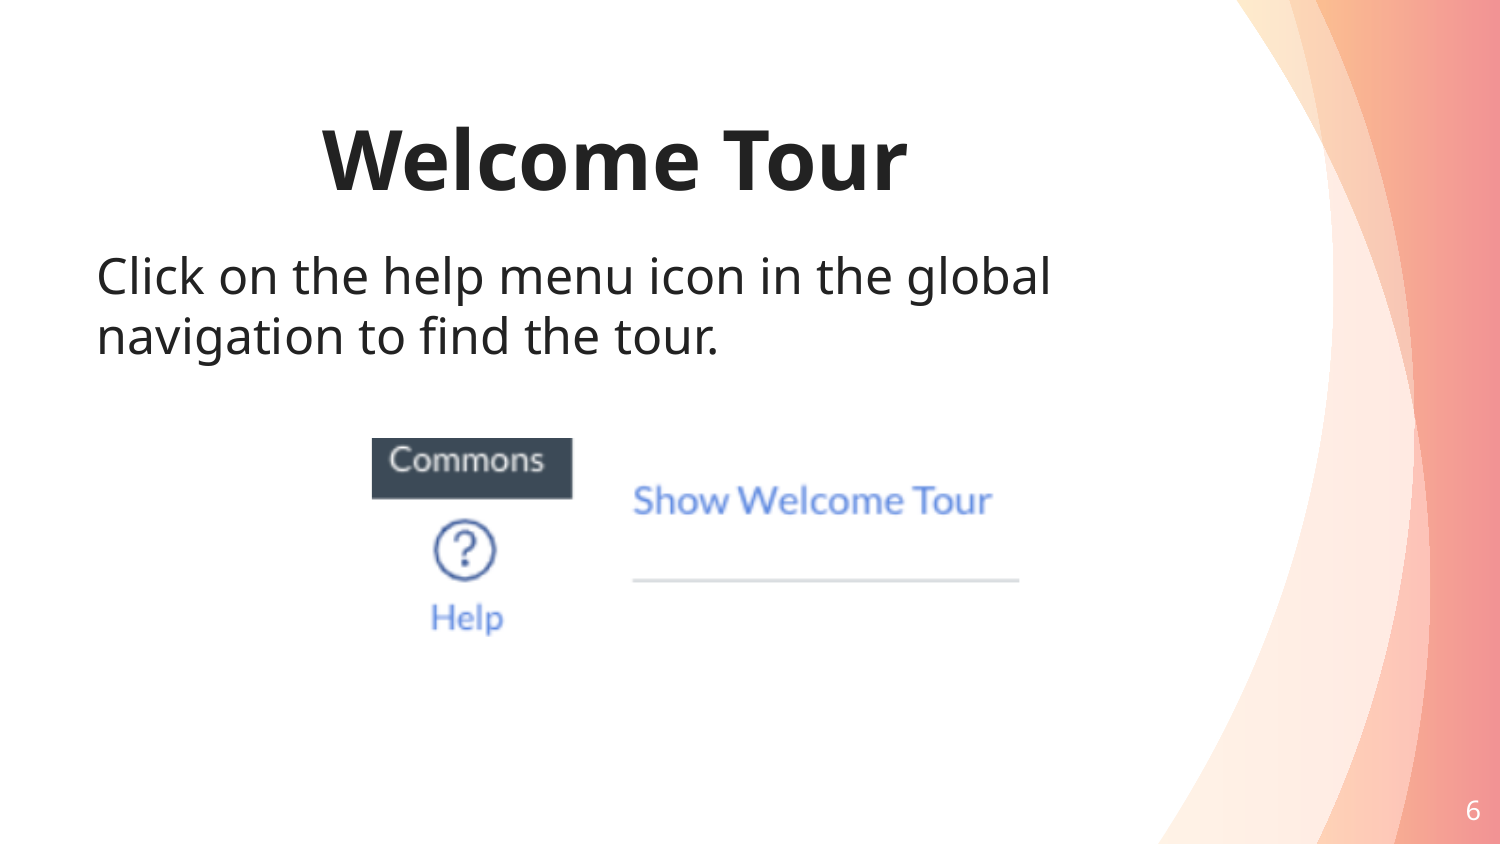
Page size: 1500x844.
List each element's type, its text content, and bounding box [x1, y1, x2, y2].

title Welcome Tour [121, 84, 1111, 207]
list Click on the help menu icon in the global navigation to find the tour. [96, 172, 1223, 672]
picture [371, 438, 1020, 638]
slide_number ‹#› [1391, 779, 1482, 844]
